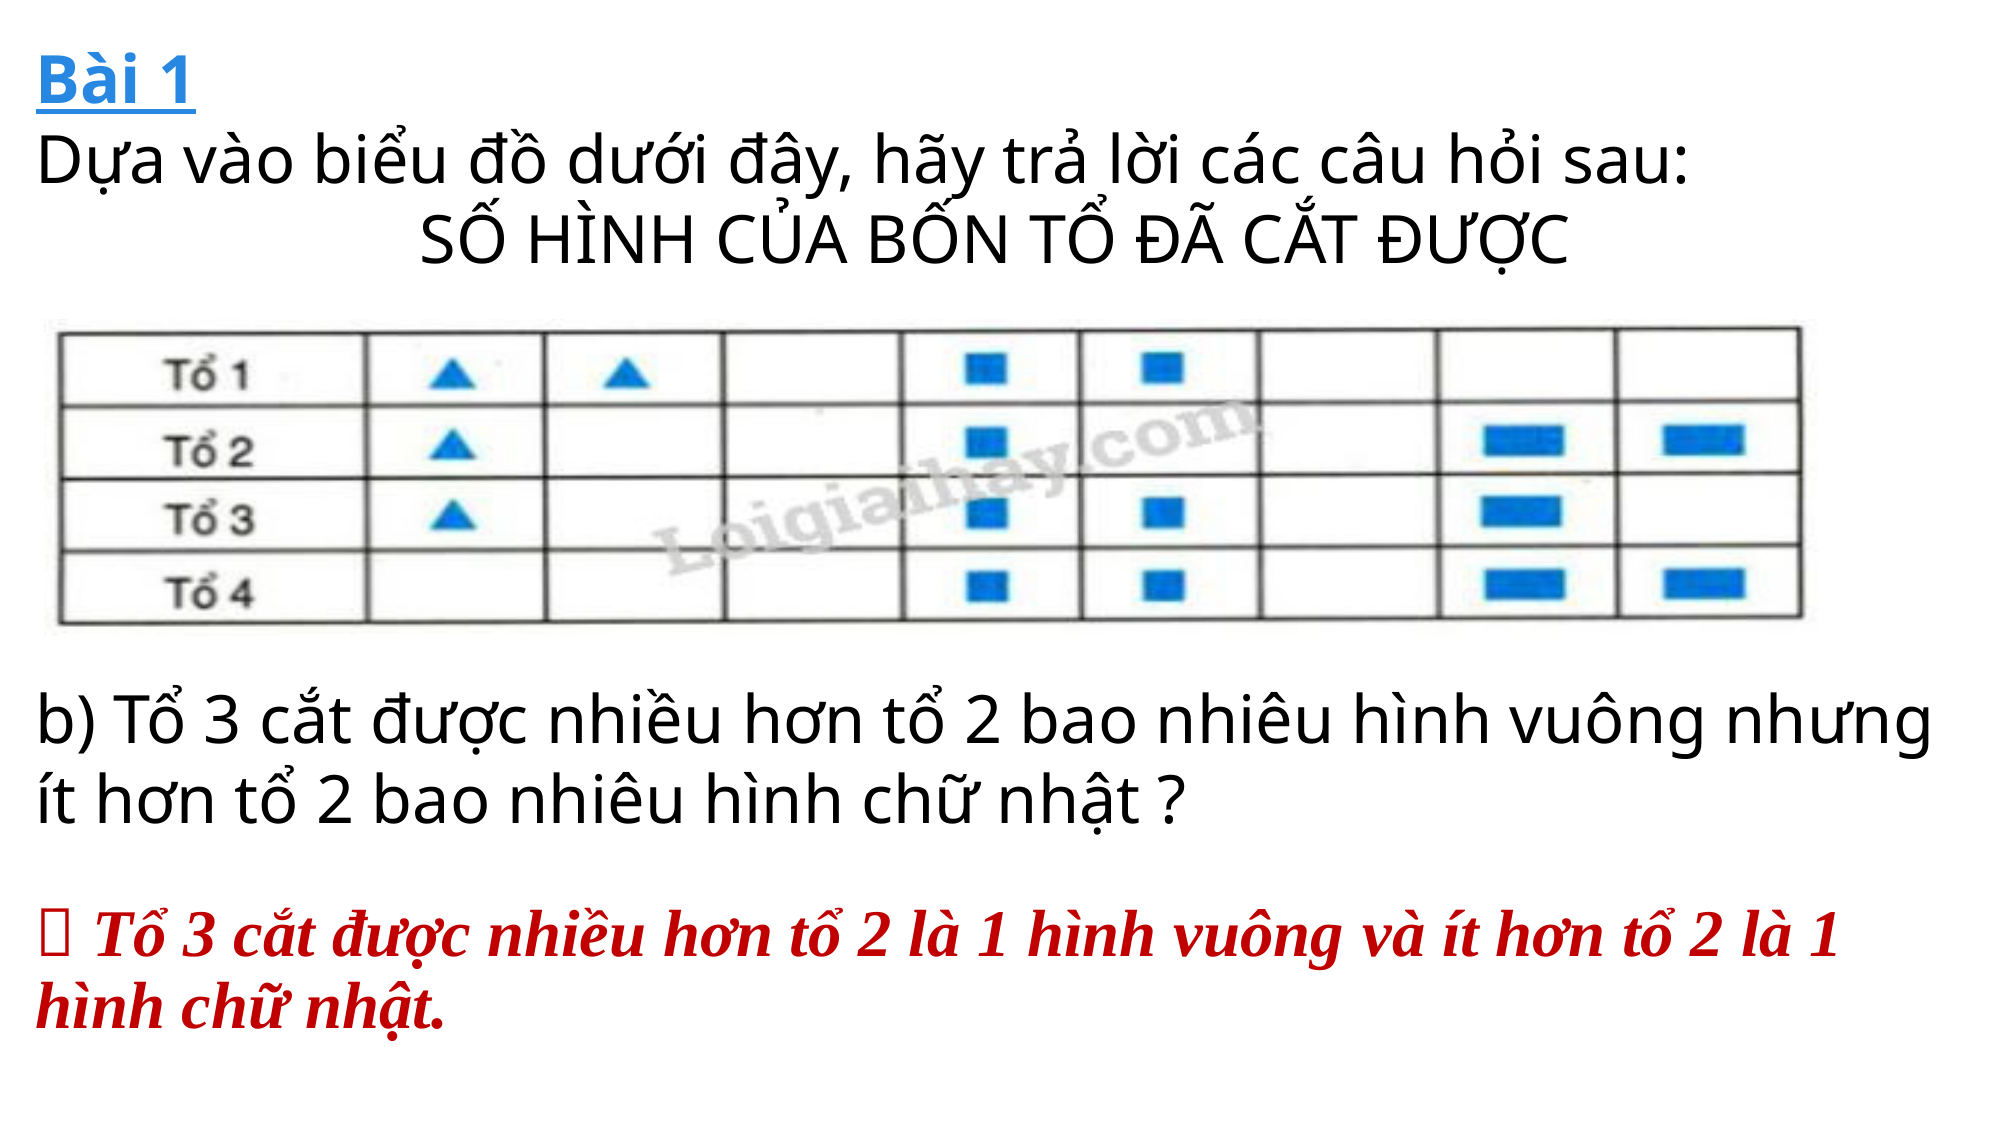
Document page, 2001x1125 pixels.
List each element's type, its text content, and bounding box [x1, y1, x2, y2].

text_box Bài 1 Dựa vào biểu đồ dưới đây, hãy trả lời các câu hỏi sau: SỐ HÌNH CỦA BỐN TỔ ĐÃ CẮT ĐƯỢC b) Tổ 3 cắt được nhiều hơn tổ 2 bao nhiêu hình vuông nhưng ít hơn tổ 2 bao nhiêu hình chữ nhật ? [20, 29, 1971, 822]
text_box  Tổ 3 cắt được nhiều hơn tổ 2 là 1 hình vuông và ít hơn tổ 2 là 1 hình chữ nhật. [20, 822, 1992, 1123]
picture [44, 319, 1836, 636]
